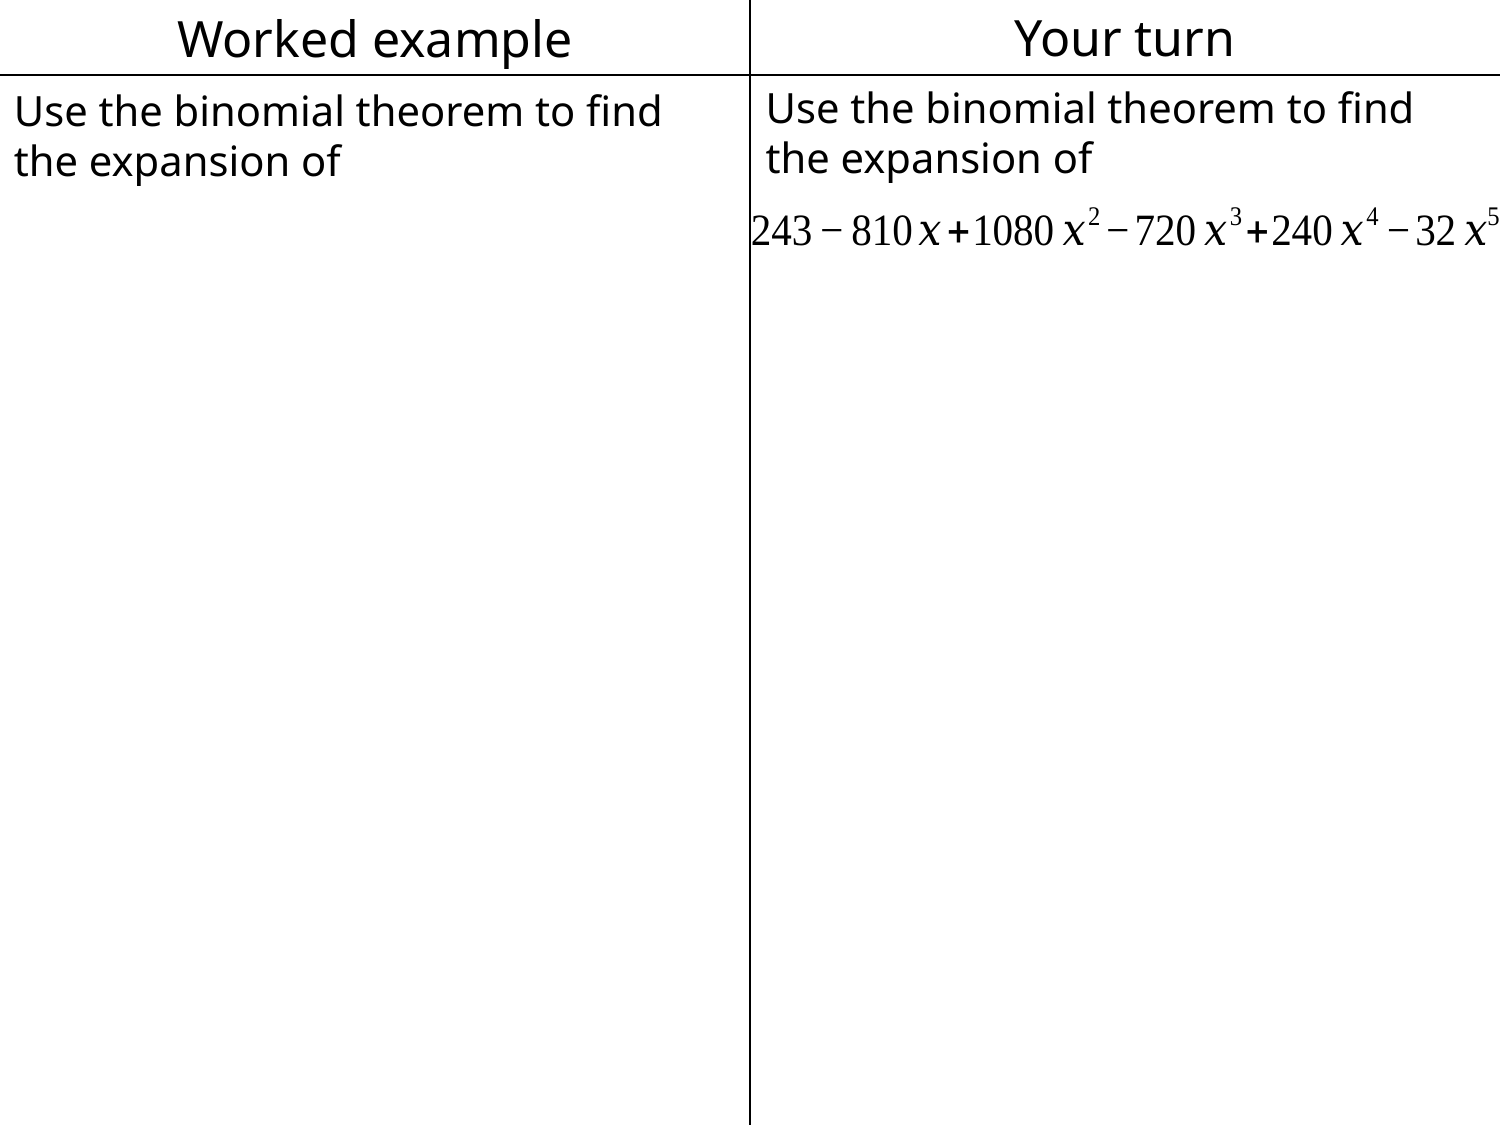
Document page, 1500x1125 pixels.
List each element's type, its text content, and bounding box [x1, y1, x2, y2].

text_box Worked example [0, 0, 749, 74]
text_box Your turn [751, 0, 1500, 74]
